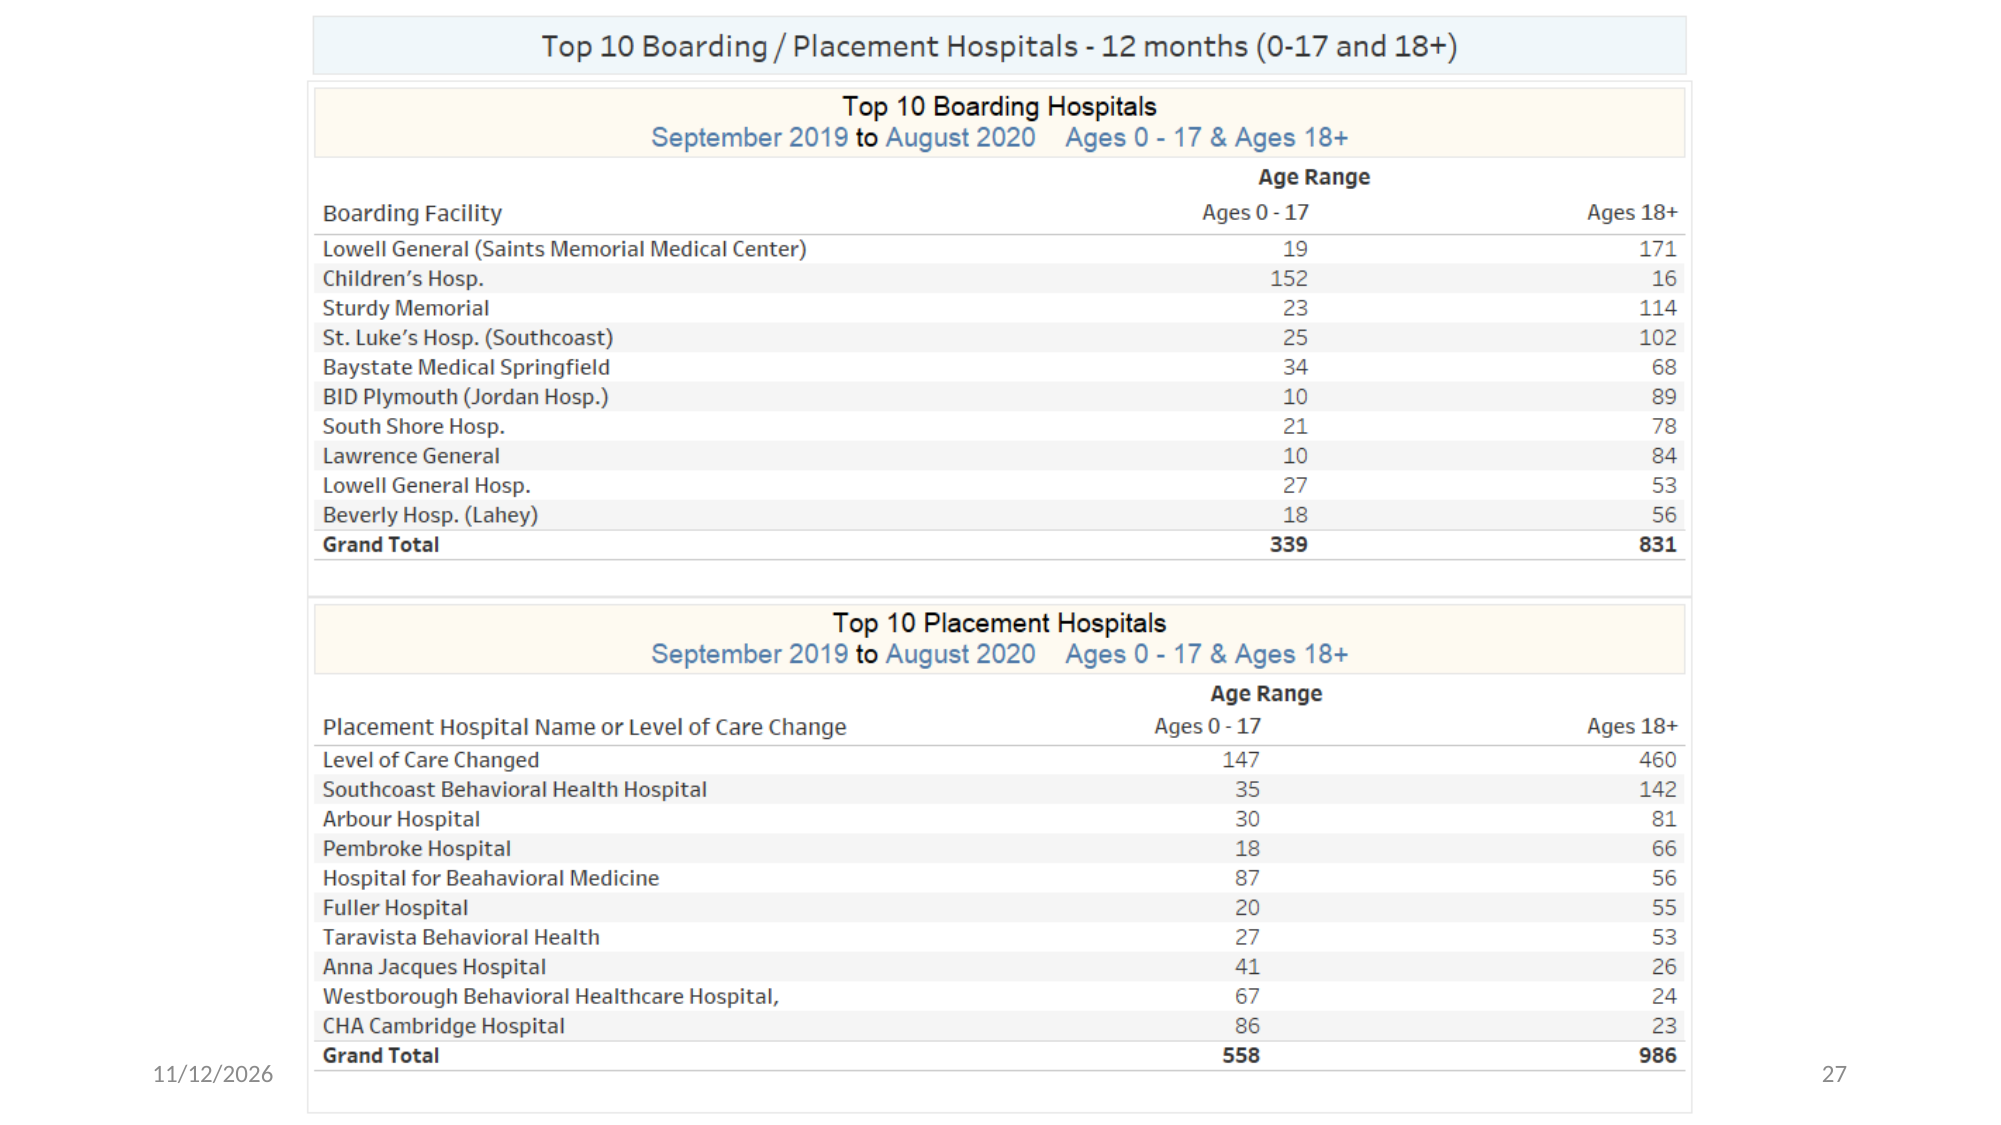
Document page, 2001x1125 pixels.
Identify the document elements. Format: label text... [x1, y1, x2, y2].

slide_number 27 [1704, 1042, 1863, 1103]
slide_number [137, 1042, 296, 1103]
picture [296, 0, 1704, 1125]
